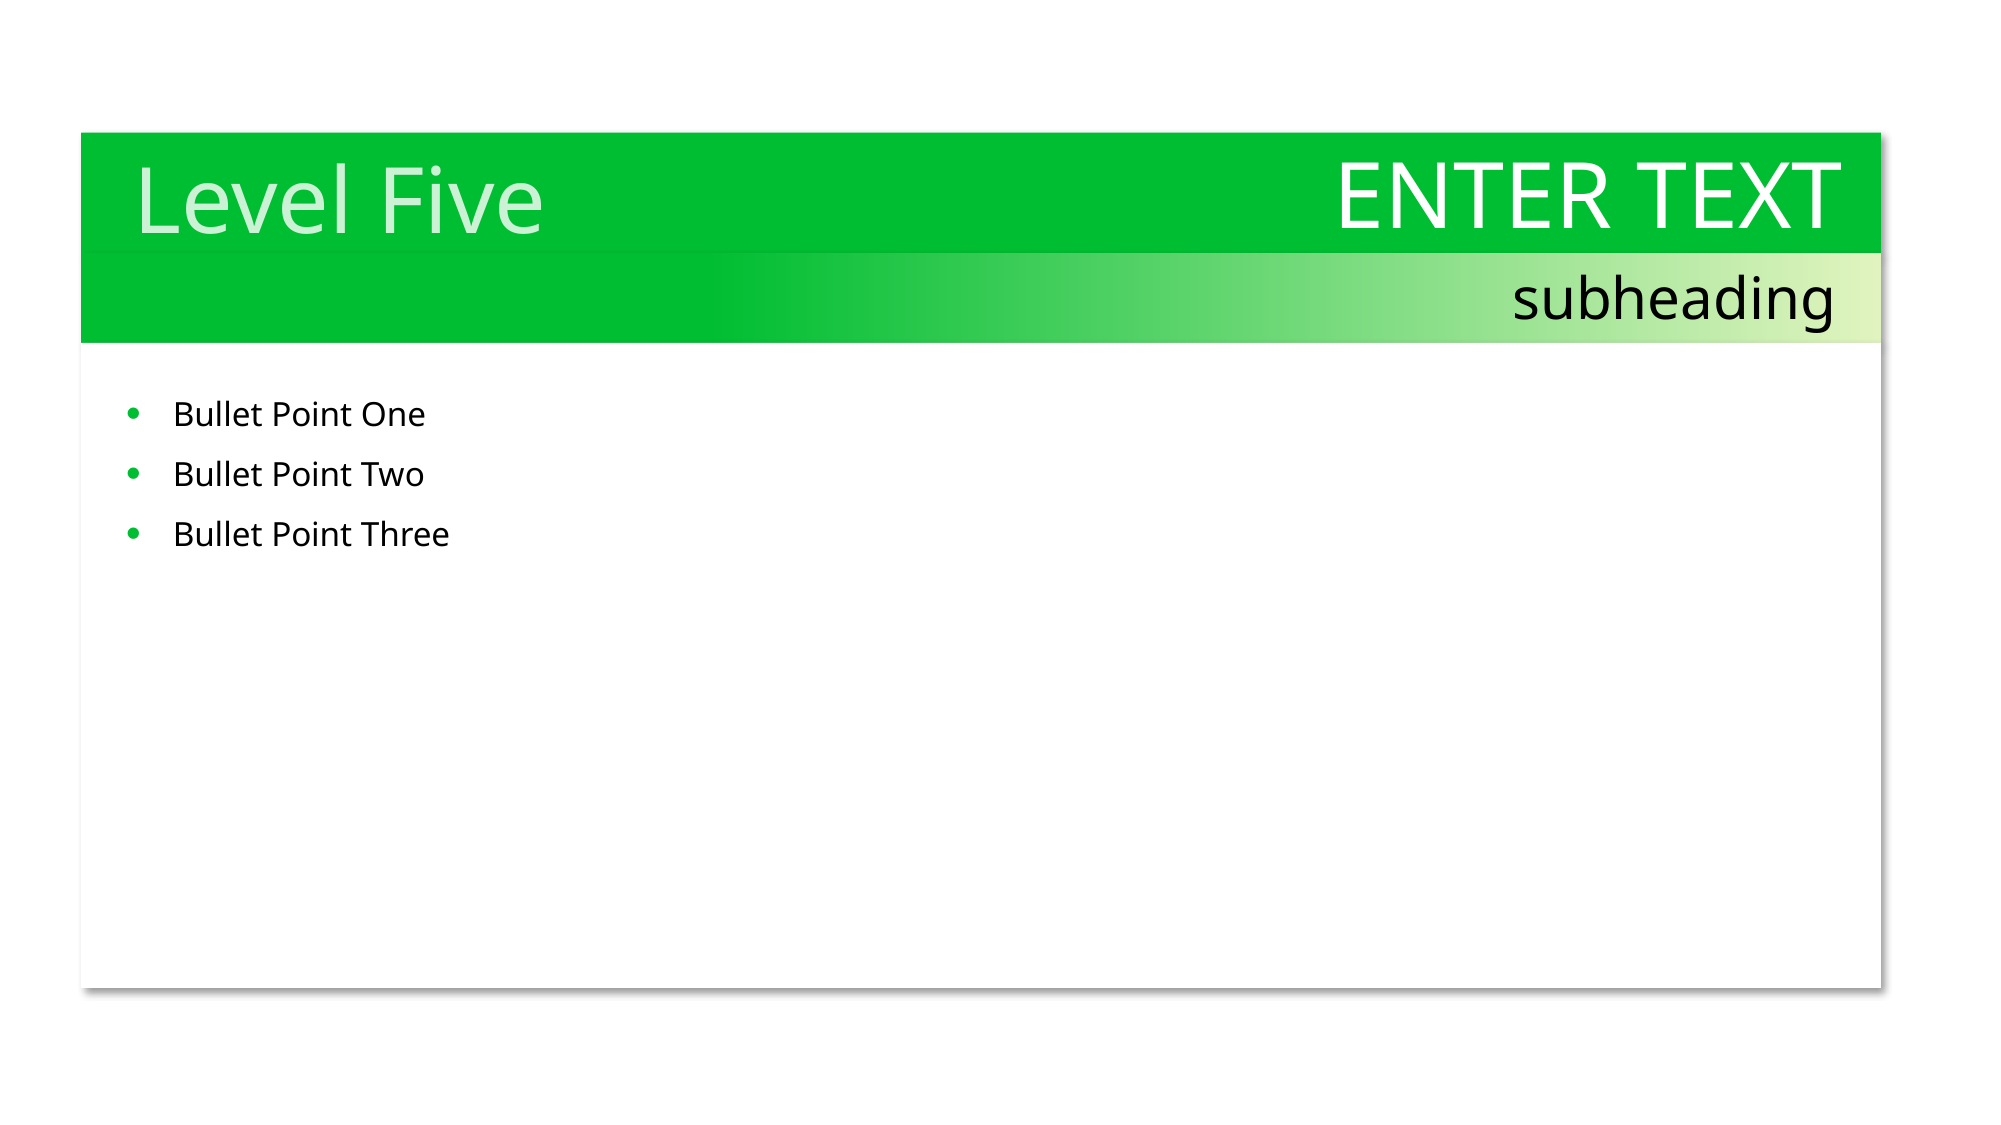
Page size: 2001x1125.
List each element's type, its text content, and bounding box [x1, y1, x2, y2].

text_box Bullet Point One Bullet Point Two Bullet Point Three [80, 342, 1882, 989]
text_box ENTER TEXT [80, 132, 1882, 253]
text_box Level Five [118, 134, 838, 260]
text_box subheading [80, 253, 1882, 342]
